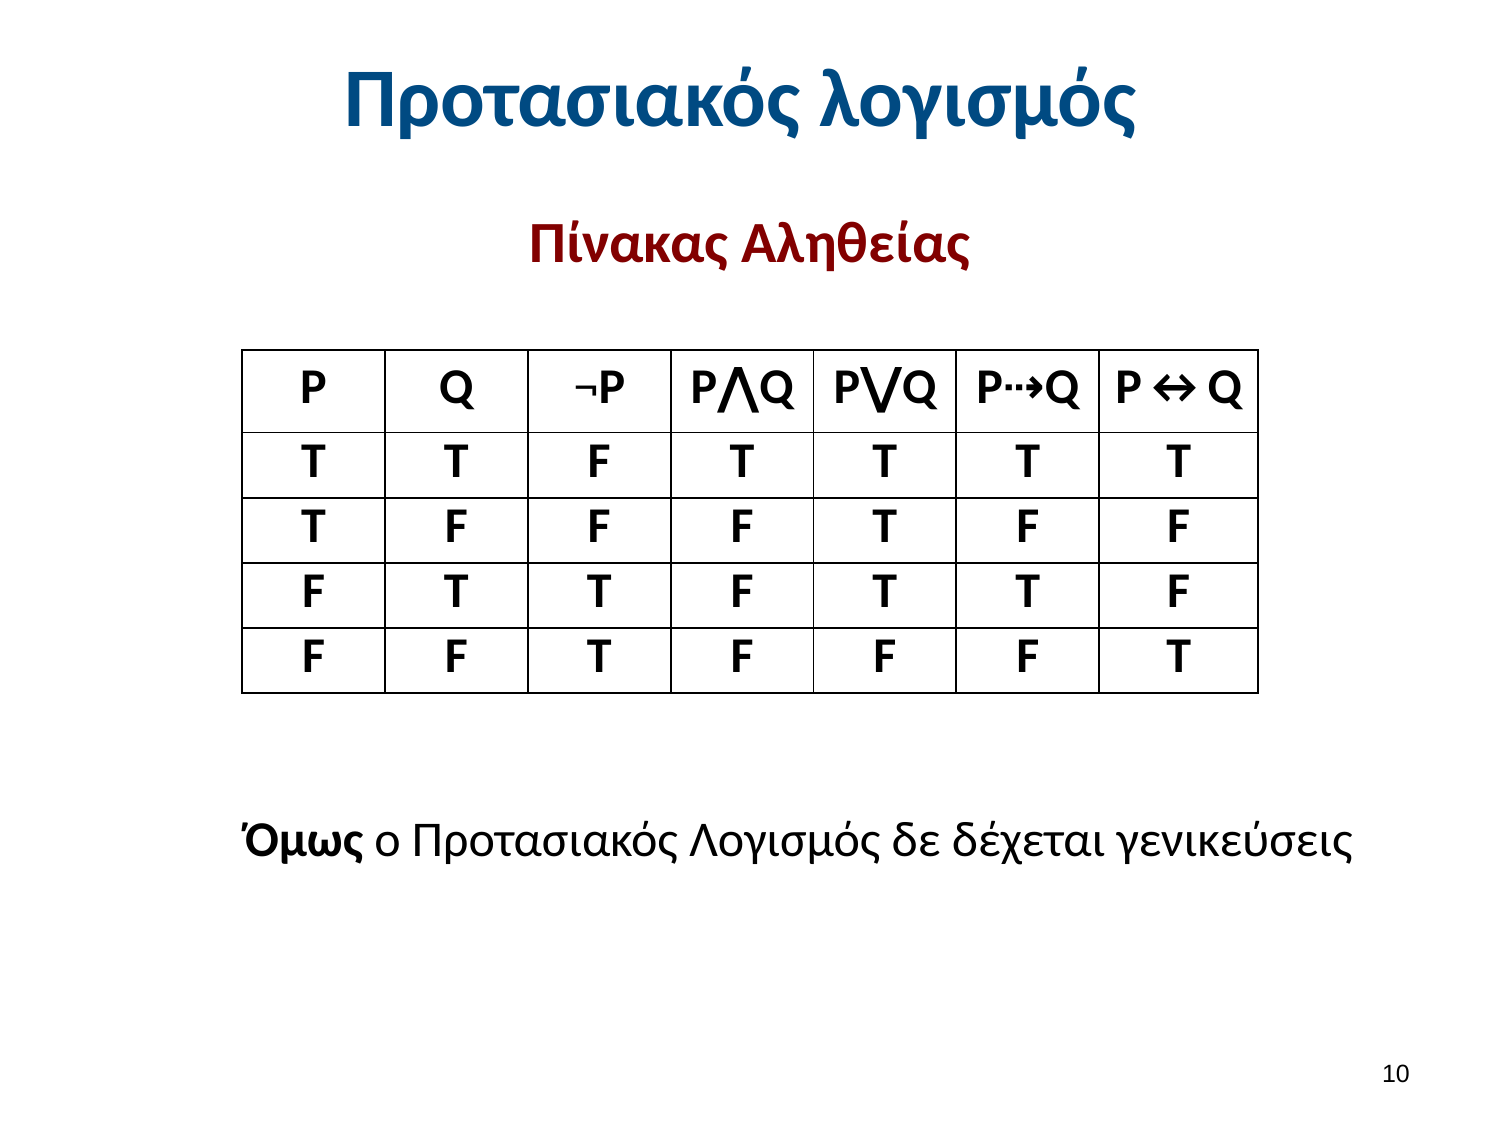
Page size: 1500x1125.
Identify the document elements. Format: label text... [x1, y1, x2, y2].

table_header P [243, 351, 384, 432]
table_cell F [243, 564, 384, 627]
table_cell F [386, 629, 527, 692]
table_header P⋁Q [814, 351, 955, 432]
table_cell T [529, 564, 670, 627]
table_cell F [672, 629, 813, 692]
slide_number 9 [1074, 1042, 1425, 1103]
table_cell F [957, 629, 1098, 692]
table_cell T [1100, 433, 1257, 497]
table_cell T [957, 564, 1098, 627]
table_cell F [672, 499, 813, 562]
table_cell F [957, 499, 1098, 562]
text_box Όμως ο Προτασιακός Λογισμός δε δέχεται γενικεύσεις [230, 798, 1400, 874]
table_cell F [814, 629, 955, 692]
table_cell T [957, 433, 1098, 497]
table_cell T [386, 564, 527, 627]
table_cell F [672, 564, 813, 627]
table_cell T [814, 564, 955, 627]
table_header ¬P [529, 351, 670, 432]
table_cell T [1100, 629, 1257, 692]
table_cell T [243, 433, 384, 497]
table_header P⇢Q [957, 351, 1098, 432]
table_cell F [529, 499, 670, 562]
table_cell F [1100, 499, 1257, 562]
table_cell T [529, 629, 670, 692]
table_cell T [386, 433, 527, 497]
table_cell T [814, 499, 955, 562]
table_cell F [243, 629, 384, 692]
table_cell F [529, 433, 670, 497]
table_cell T [672, 433, 813, 497]
table_header P⋀Q [672, 351, 813, 432]
table_cell F [386, 499, 527, 562]
list Πίνακας Αληθείας [75, 196, 1425, 303]
table_header Q [386, 351, 527, 432]
table_cell T [814, 433, 955, 497]
title Προτασιακός λογισμός [0, 19, 1500, 169]
table_cell T [243, 499, 384, 562]
table_header P↔Q [1100, 351, 1257, 432]
table_cell F [1100, 564, 1257, 627]
